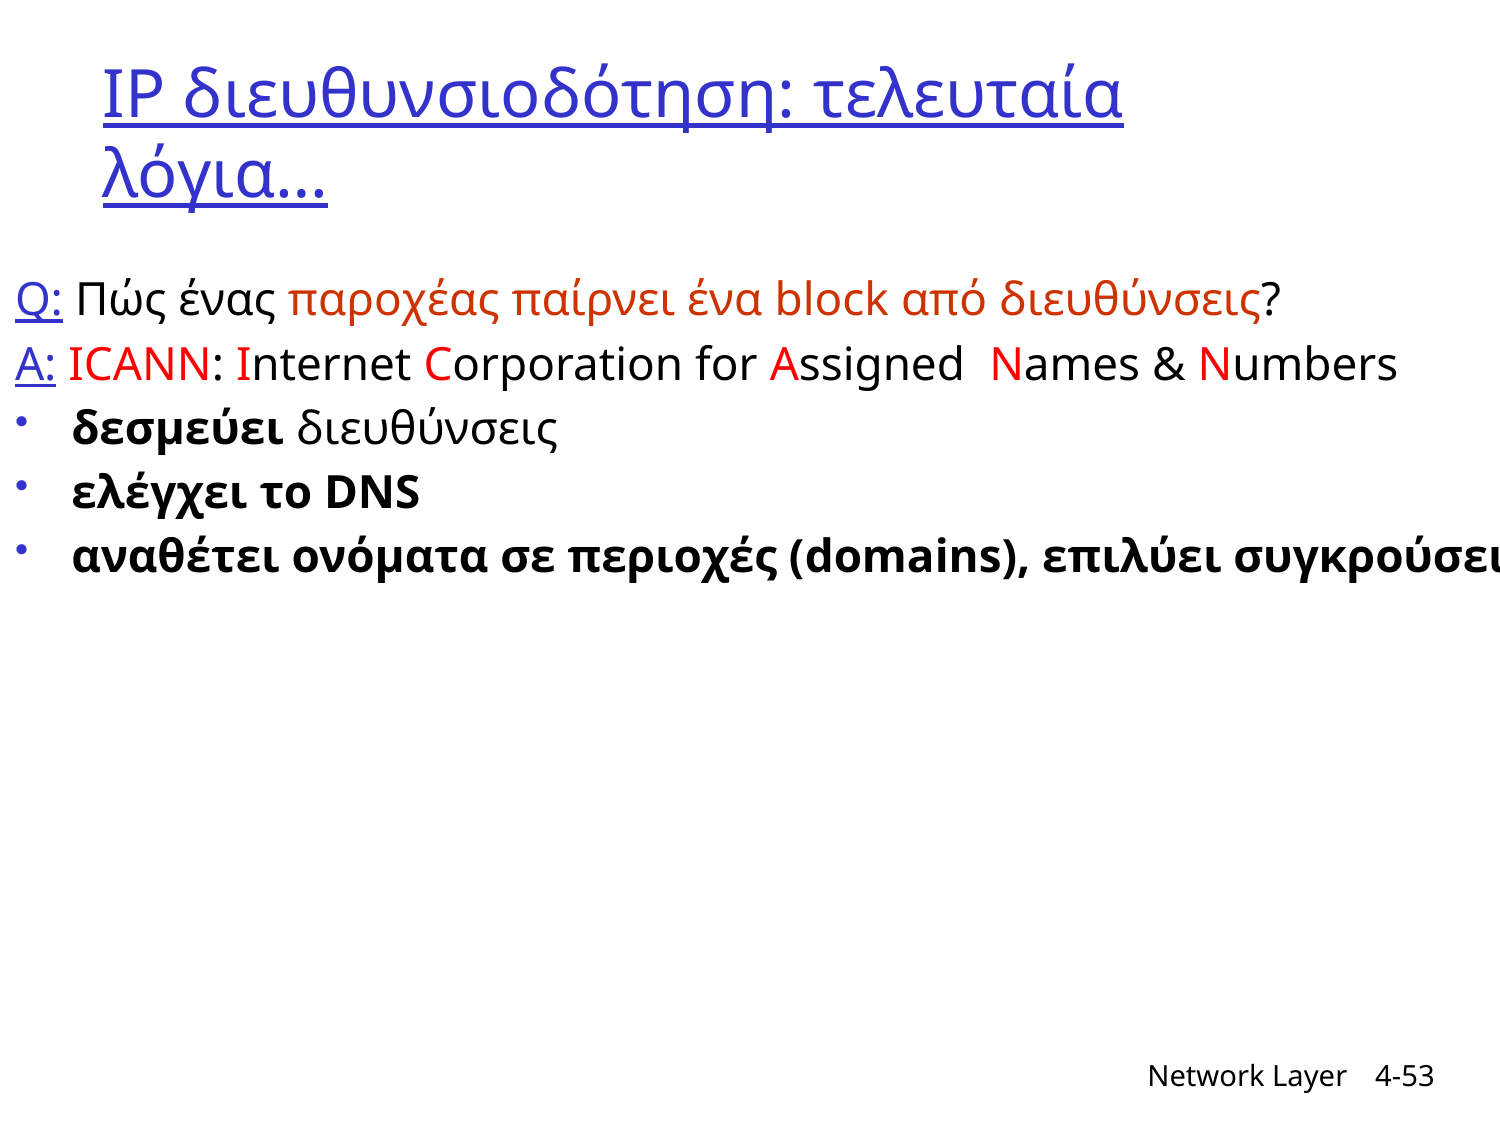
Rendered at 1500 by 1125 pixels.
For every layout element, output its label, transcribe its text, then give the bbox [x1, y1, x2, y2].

title IP διευθυνσιοδότηση: τελευταία λόγια… [87, 37, 1363, 226]
footer Network Layer [887, 1049, 1338, 1125]
list Q: Πώς ένας παροχέας παίρνει ένα block από διευθύνσεις? A: ICANN: Internet Corporation for Assigned Names & Numbers δεσμεύει διευθύνσεις ελέγχει το DNS αναθέτει ονόματα σε περιοχές (domains), επιλύει συγκρούσεις [0, 262, 1500, 1026]
slide_number 4-53 [1338, 1049, 1451, 1125]
